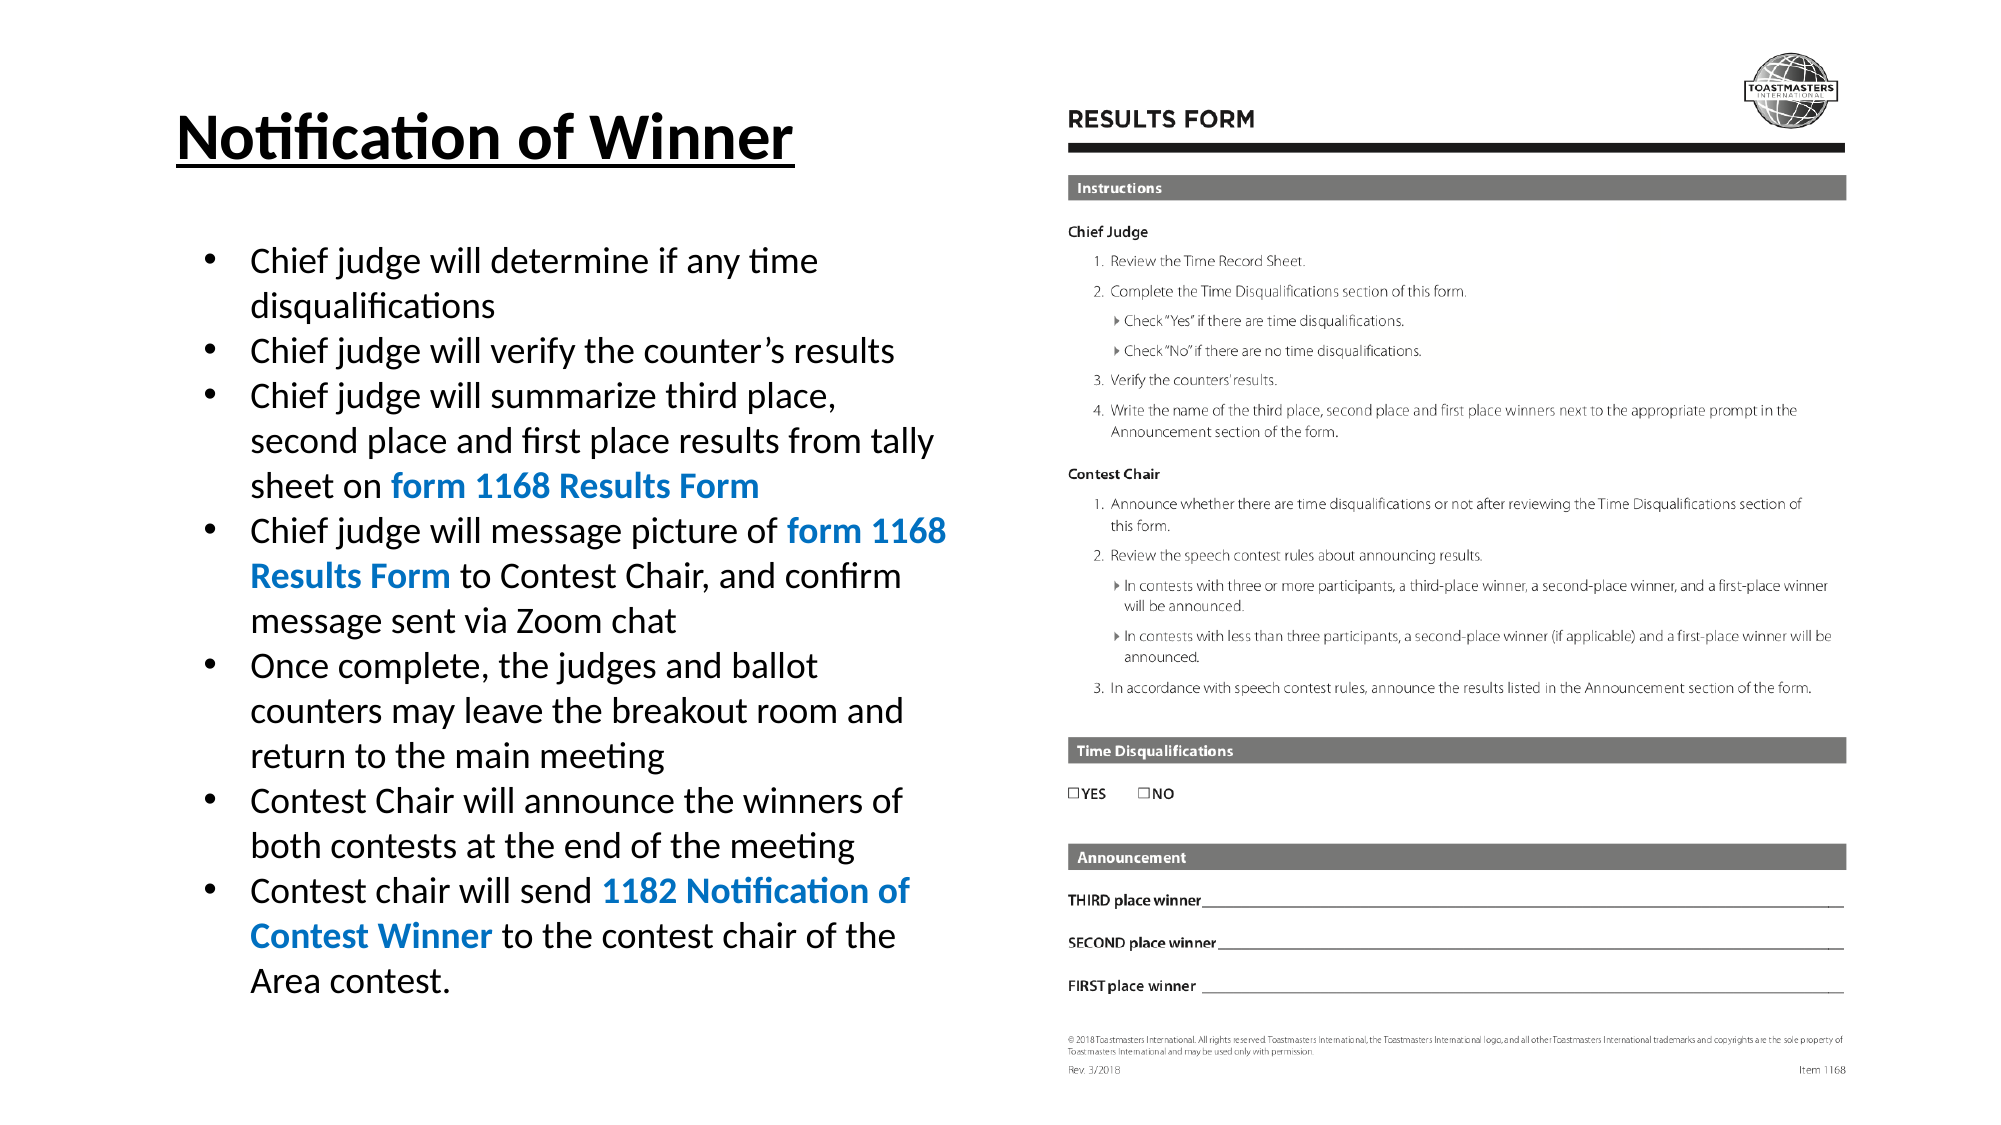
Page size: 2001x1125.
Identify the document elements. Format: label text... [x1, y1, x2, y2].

picture [1054, 36, 1873, 1089]
text_box Notification of Winner [161, 85, 1054, 181]
text_box Chief judge will determine if any time disqualifications Chief judge will verify the counter’s results Chief judge will summarize third place, second place and first place results from tally sheet on form 1168 Results Form Chief judge will message picture of form 1168 Results Form to Contest Chair, and confirm message sent via Zoom chat Once complete, the judges and ballot counters may leave the breakout room and return to the main meeting Contest Chair will announce the winners of both contests at the end of the meeting Contest chair will send 1182 Notification of Contest Winner to the contest chair of the Area contest. [188, 228, 965, 1099]
